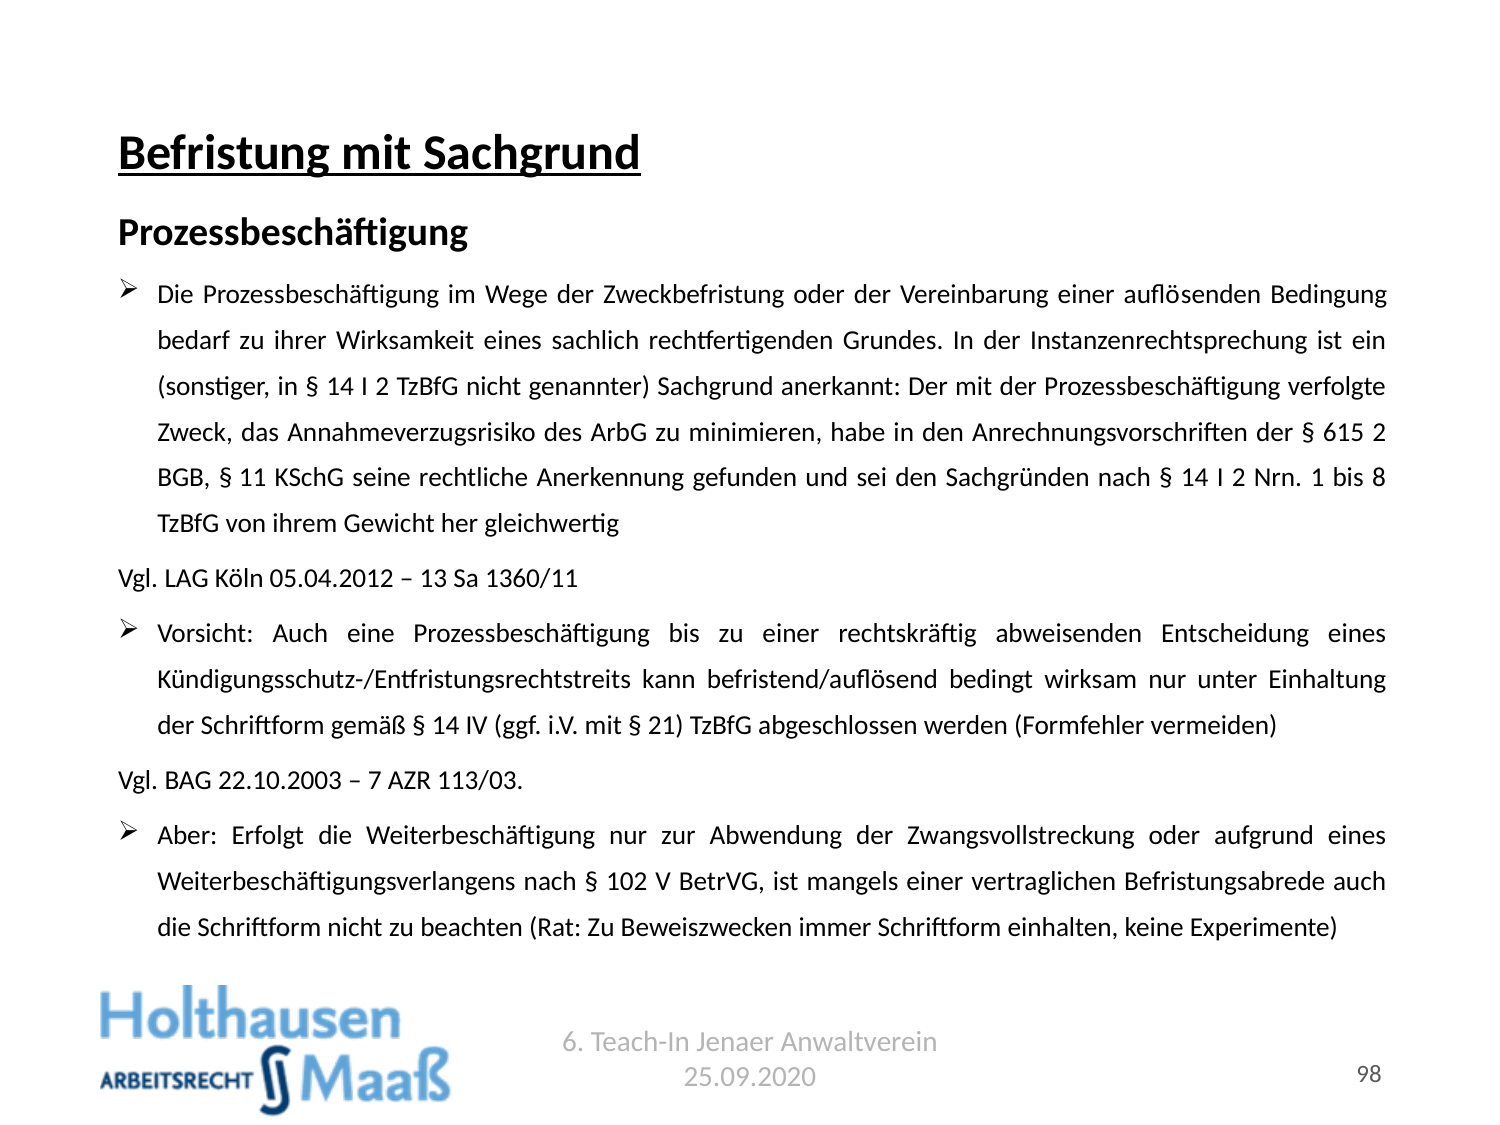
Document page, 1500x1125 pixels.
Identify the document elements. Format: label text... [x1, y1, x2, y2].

list Prozessbeschäftigung Die Prozessbeschäftigung im Wege der Zweckbefristung oder der Vereinbarung einer auflö­senden Bedingung bedarf zu ihrer Wirksamkeit eines sachlich rechtfertigenden Grundes. In der Instanzenrechtsprechung ist ein (sonstiger, in § 14 I 2 TzBfG nicht genannter) Sachgrund anerkannt: Der mit der Prozessbeschäftigung verfolgte Zweck, das Annahmeverzugsrisiko des ArbG zu minimieren, habe in den Anrechnungsvorschriften der § 615 2 BGB, § 11 KSchG seine rechtliche Anerkennung gefunden und sei den Sachgründen nach § 14 I 2 Nrn. 1 bis 8 TzBfG von ihrem Gewicht her gleichwertig Vgl. LAG Köln 05.04.2012 – 13 Sa 1360/11 Vorsicht: Auch eine Prozessbeschäftigung bis zu einer rechtskräftig abweisenden Entscheidung eines Kündigungsschutz-/Entfristungsrechtstreits kann befristend/auflösend bedingt wirksam nur unter Einhaltung der Schriftform gemäß § 14 IV (ggf. i.V. mit § 21) TzBfG abgeschlossen werden (Formfehler vermeiden) Vgl. BAG 22.10.2003 – 7 AZR 113/03. Aber: Erfolgt die Weiterbeschäftigung nur zur Abwendung der Zwangsvollstreckung oder aufgrund eines Weiterbeschäftigungsverlangens nach § 102 V BetrVG, ist mangels einer vertraglichen Befristungsabrede auch die Schriftform nicht zu beachten (Rat: Zu Beweiszwecken immer Schriftform einhalten, keine Experimente) [103, 203, 1403, 960]
slide_number 98 [1059, 1042, 1397, 1103]
picture [100, 985, 452, 1118]
title Befristung mit Sachgrund [103, 52, 1403, 203]
footer 6. Teach-In Jenaer Anwaltverein 25.09.2020 [501, 723, 998, 1125]
